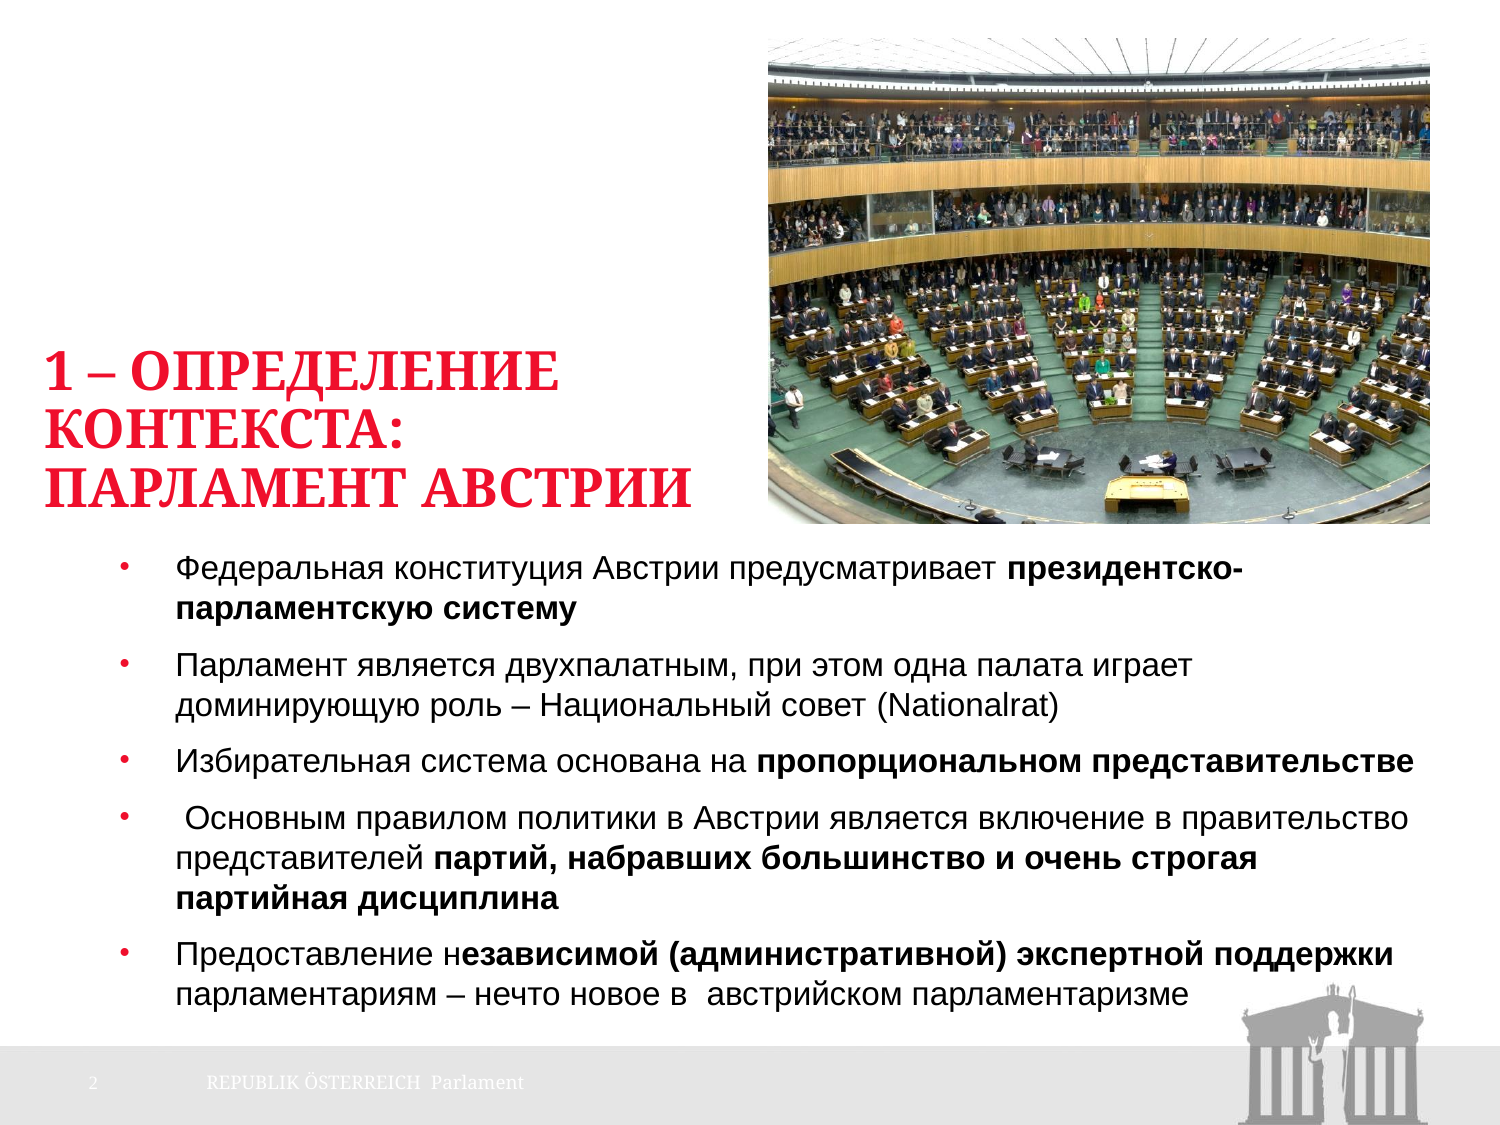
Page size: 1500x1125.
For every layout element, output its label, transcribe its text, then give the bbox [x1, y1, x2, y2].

title 1 – Определение контекста: Парламент Австрии [29, 290, 750, 527]
list Федеральная конституция Австрии предусматривает президентско-парламентскую систему Парламент является двухпалатным, при этом одна палата играет доминирующую роль – Национальный совет (Nationalrat) Избирательная система основана на пропорциональном представительстве Основным правилом политики в Австрии является включение в правительство представителей партий, набравших большинство и очень строгая партийная дисциплина Предоставление независимой (административной) экспертной поддержки парламентариям – нечто новое в австрийском парламентаризме [103, 538, 1447, 1035]
slide_number 2 [88, 1070, 151, 1125]
picture [0, 0, 1500, 1125]
footer REPUBLIK ÖSTERREICH Parlament [206, 1070, 595, 1121]
